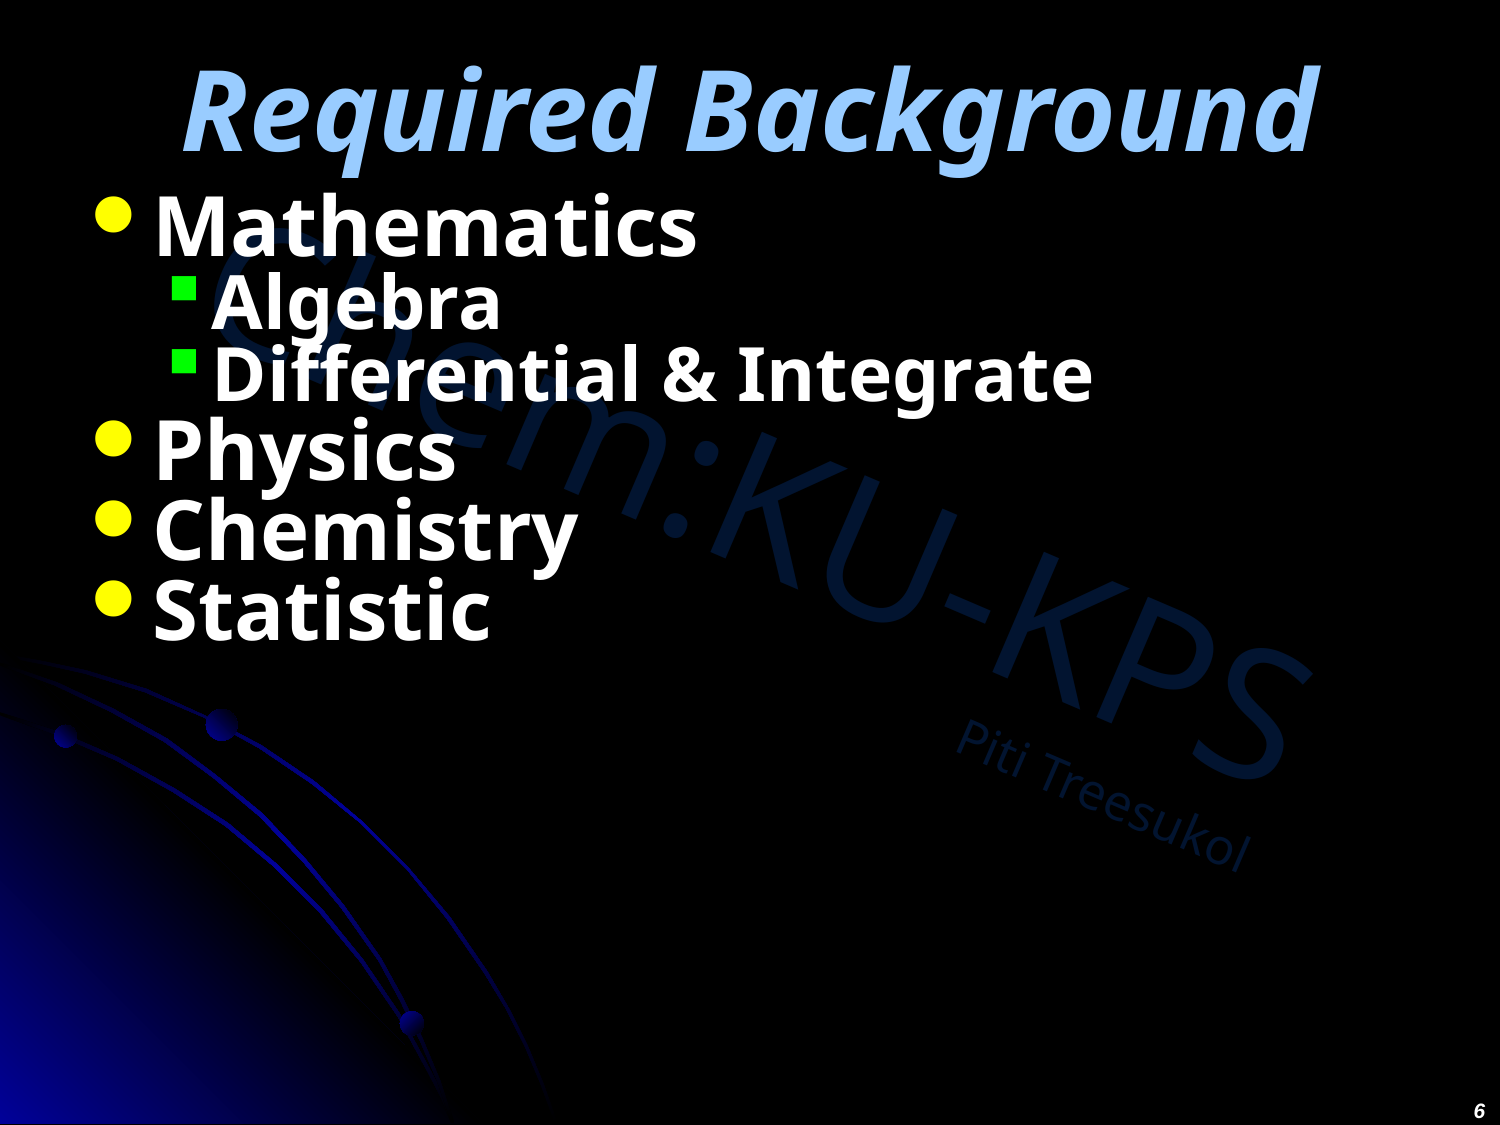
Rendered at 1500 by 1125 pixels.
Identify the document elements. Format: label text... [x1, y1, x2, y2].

list Mathematics Algebra Differential & Integrate Physics Chemistry Statistic [74, 184, 1426, 1006]
title Required Background [74, 42, 1426, 170]
slide_number 6 [1149, 1090, 1500, 1125]
